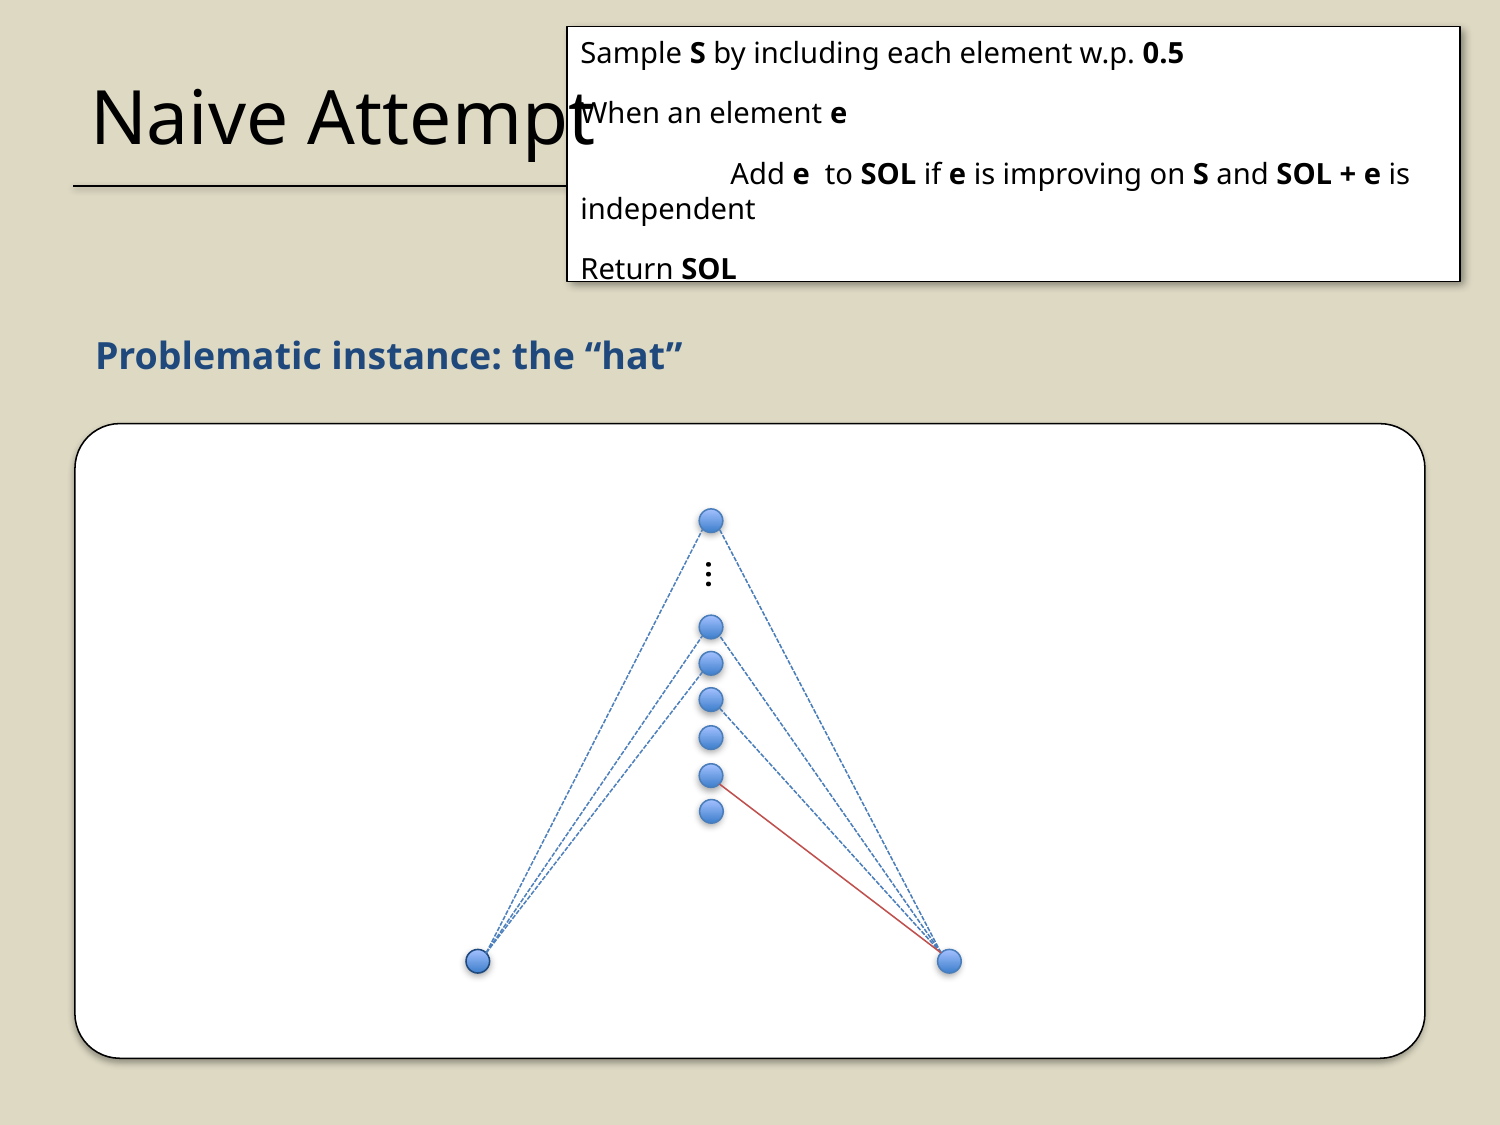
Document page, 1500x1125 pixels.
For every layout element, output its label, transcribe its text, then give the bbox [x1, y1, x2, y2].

title Naive Attempt [75, 45, 565, 184]
text_box [709, 650, 713, 676]
text_box [709, 686, 713, 713]
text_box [719, 528, 942, 783]
text_box [465, 948, 491, 974]
text_box Problematic instance: the “hat” [80, 324, 699, 384]
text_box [485, 528, 703, 954]
text_box … [708, 544, 714, 604]
text_box [709, 762, 713, 789]
text_box [709, 725, 713, 751]
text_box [719, 783, 942, 954]
text_box [74, 422, 1426, 1060]
text_box [708, 614, 714, 640]
text_box [937, 948, 963, 974]
text_box Sample S by including each element w.p. 0.5 When an element e Add e to SOL if e is improving on S and SOL + e is independent Return SOL [565, 26, 1500, 356]
text_box [698, 508, 724, 534]
